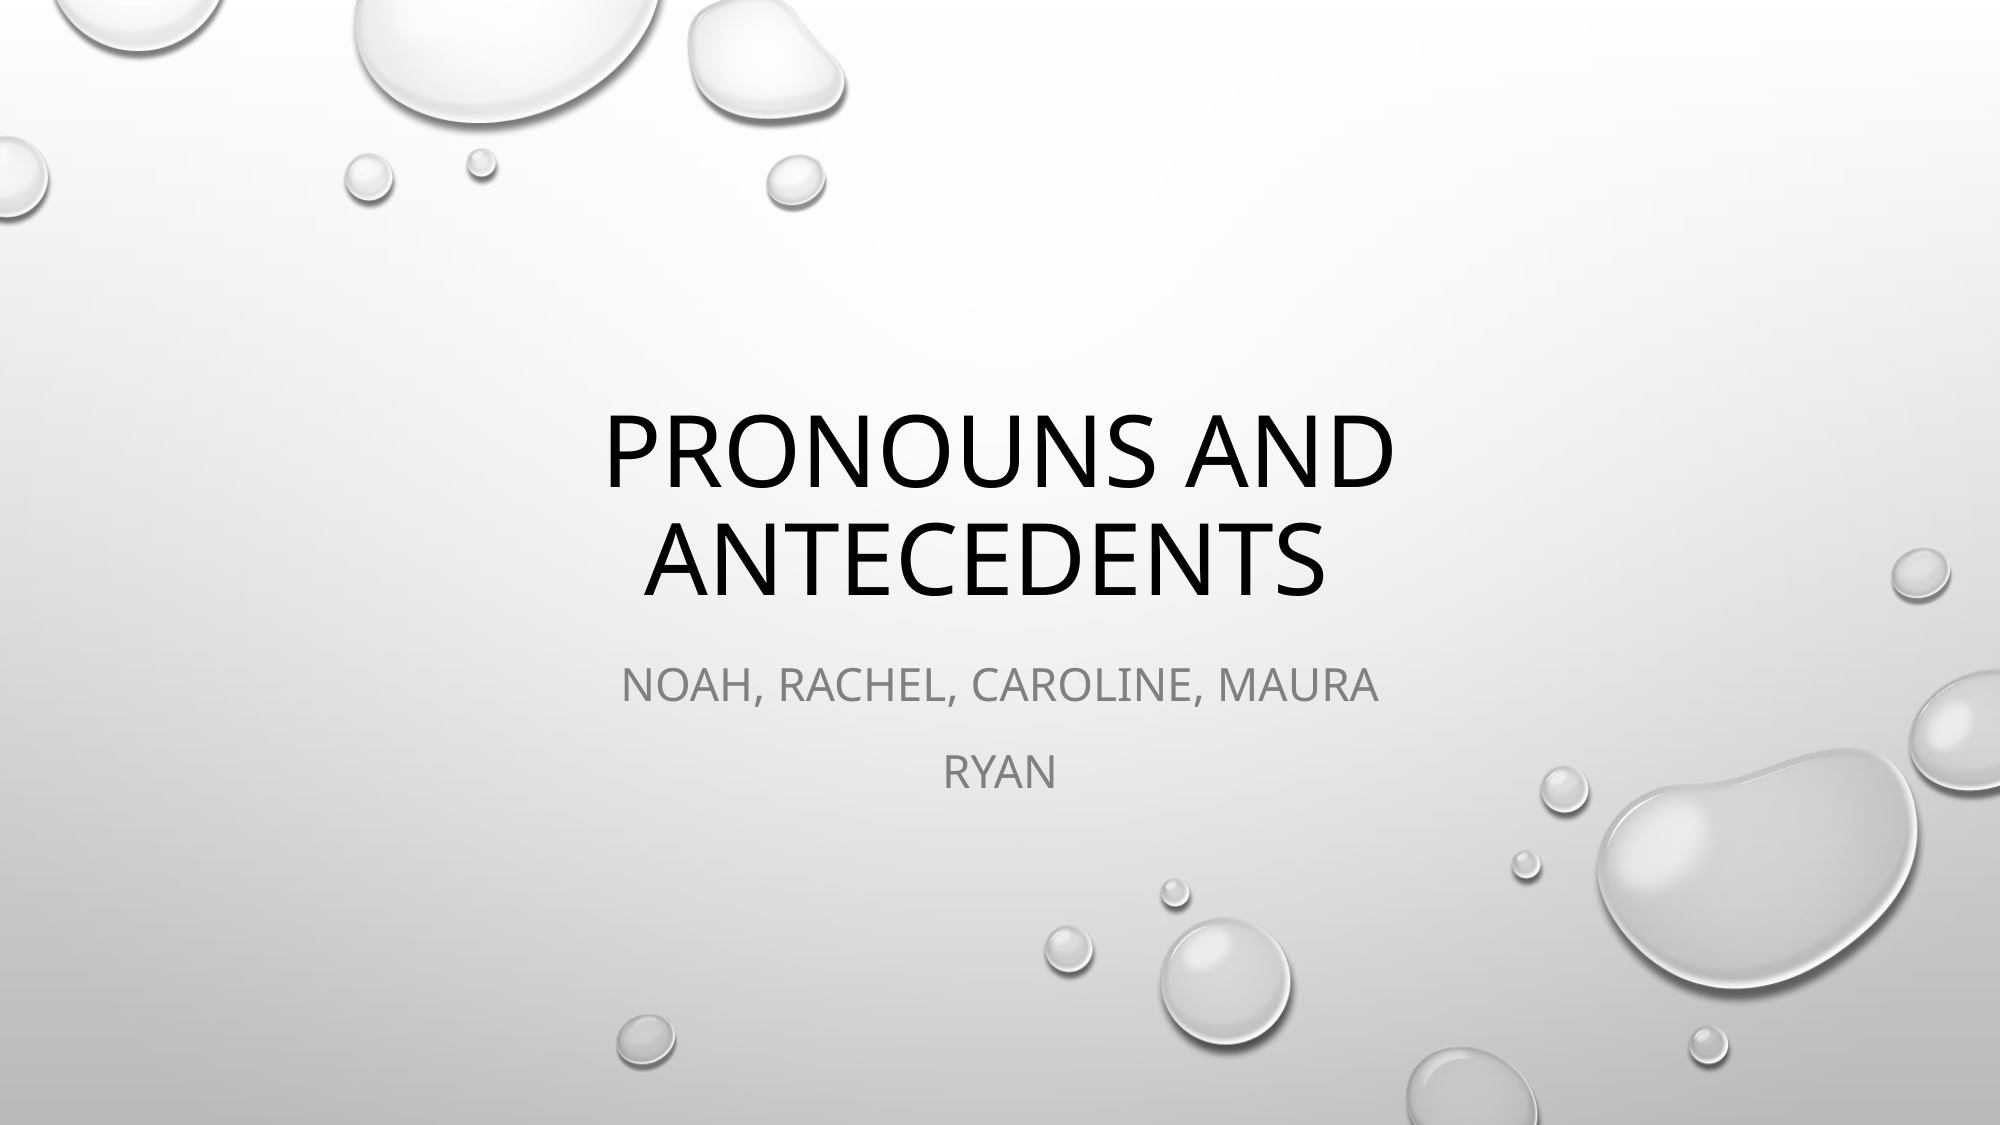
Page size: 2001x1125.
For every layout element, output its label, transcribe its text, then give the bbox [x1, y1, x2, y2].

picture [0, 0, 2000, 1125]
subtitle Noah, Rachel, Caroline, Maura Ryan [287, 637, 1713, 863]
title Pronouns and antecedents [287, 213, 1713, 625]
